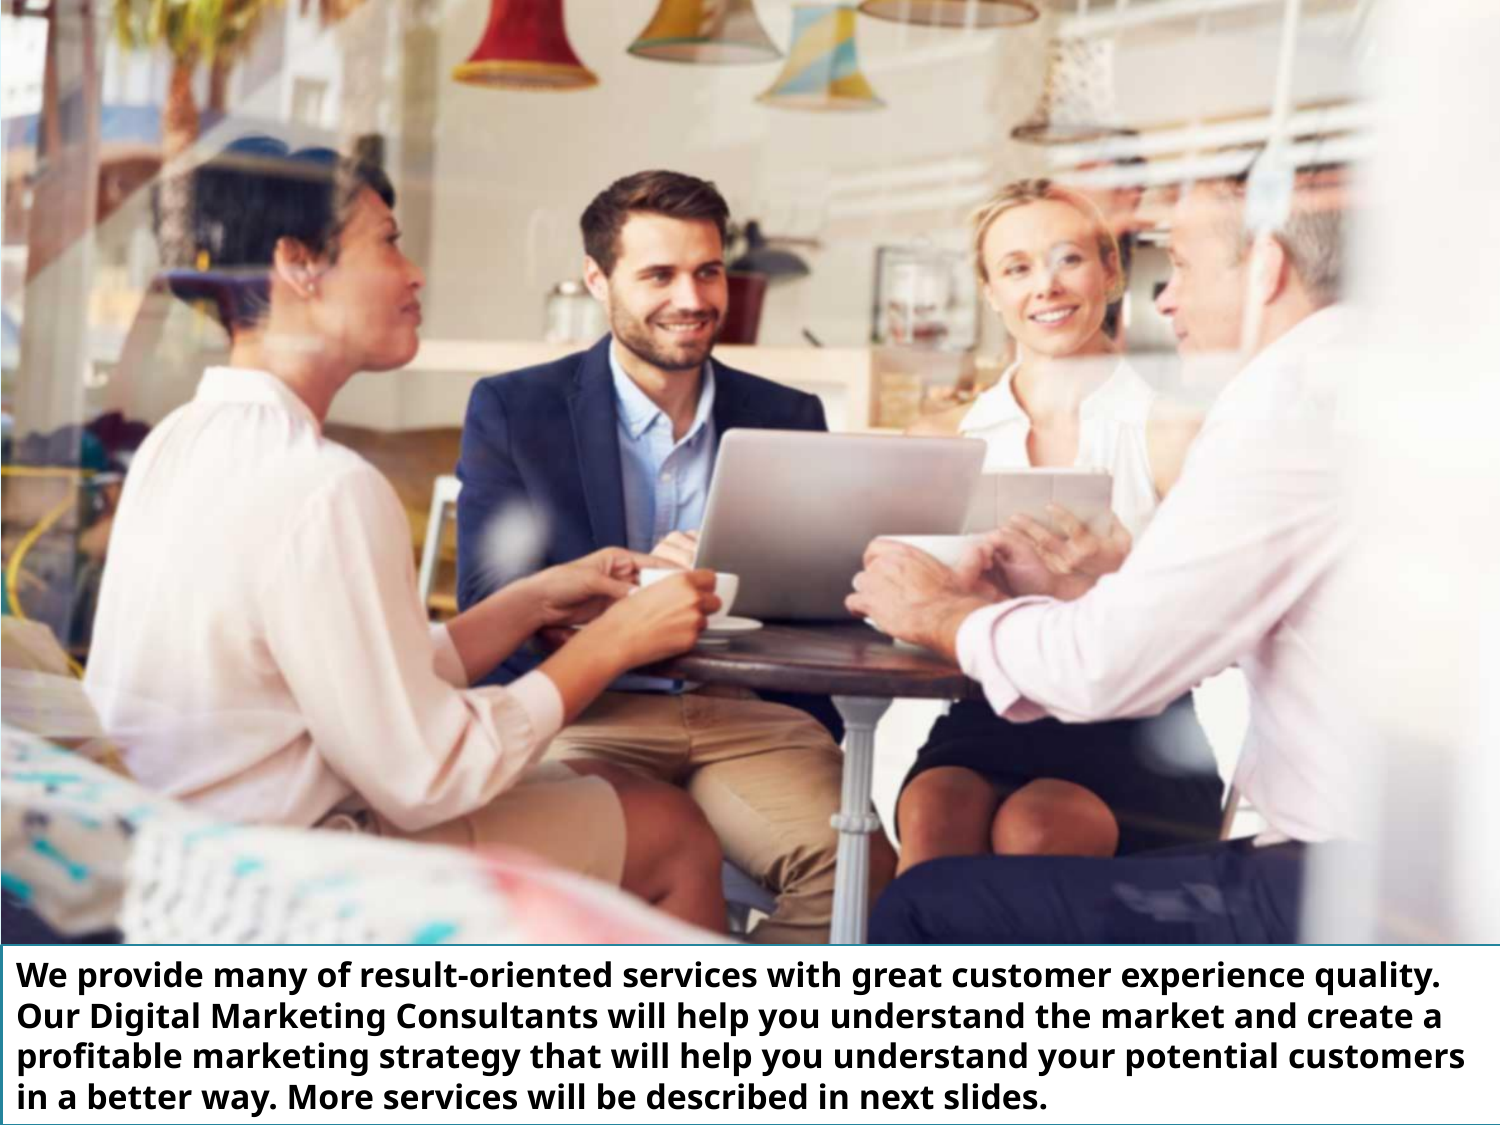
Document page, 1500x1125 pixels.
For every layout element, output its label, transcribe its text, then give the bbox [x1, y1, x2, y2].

title We provide many of result-oriented services with great customer experience quality. Our Digital Marketing Consultants will help you understand the market and create a profitable marketing strategy that will help you understand your potential customers in a better way. More services will be described in next slides. [0, 946, 1500, 1125]
picture [0, 0, 1500, 946]
